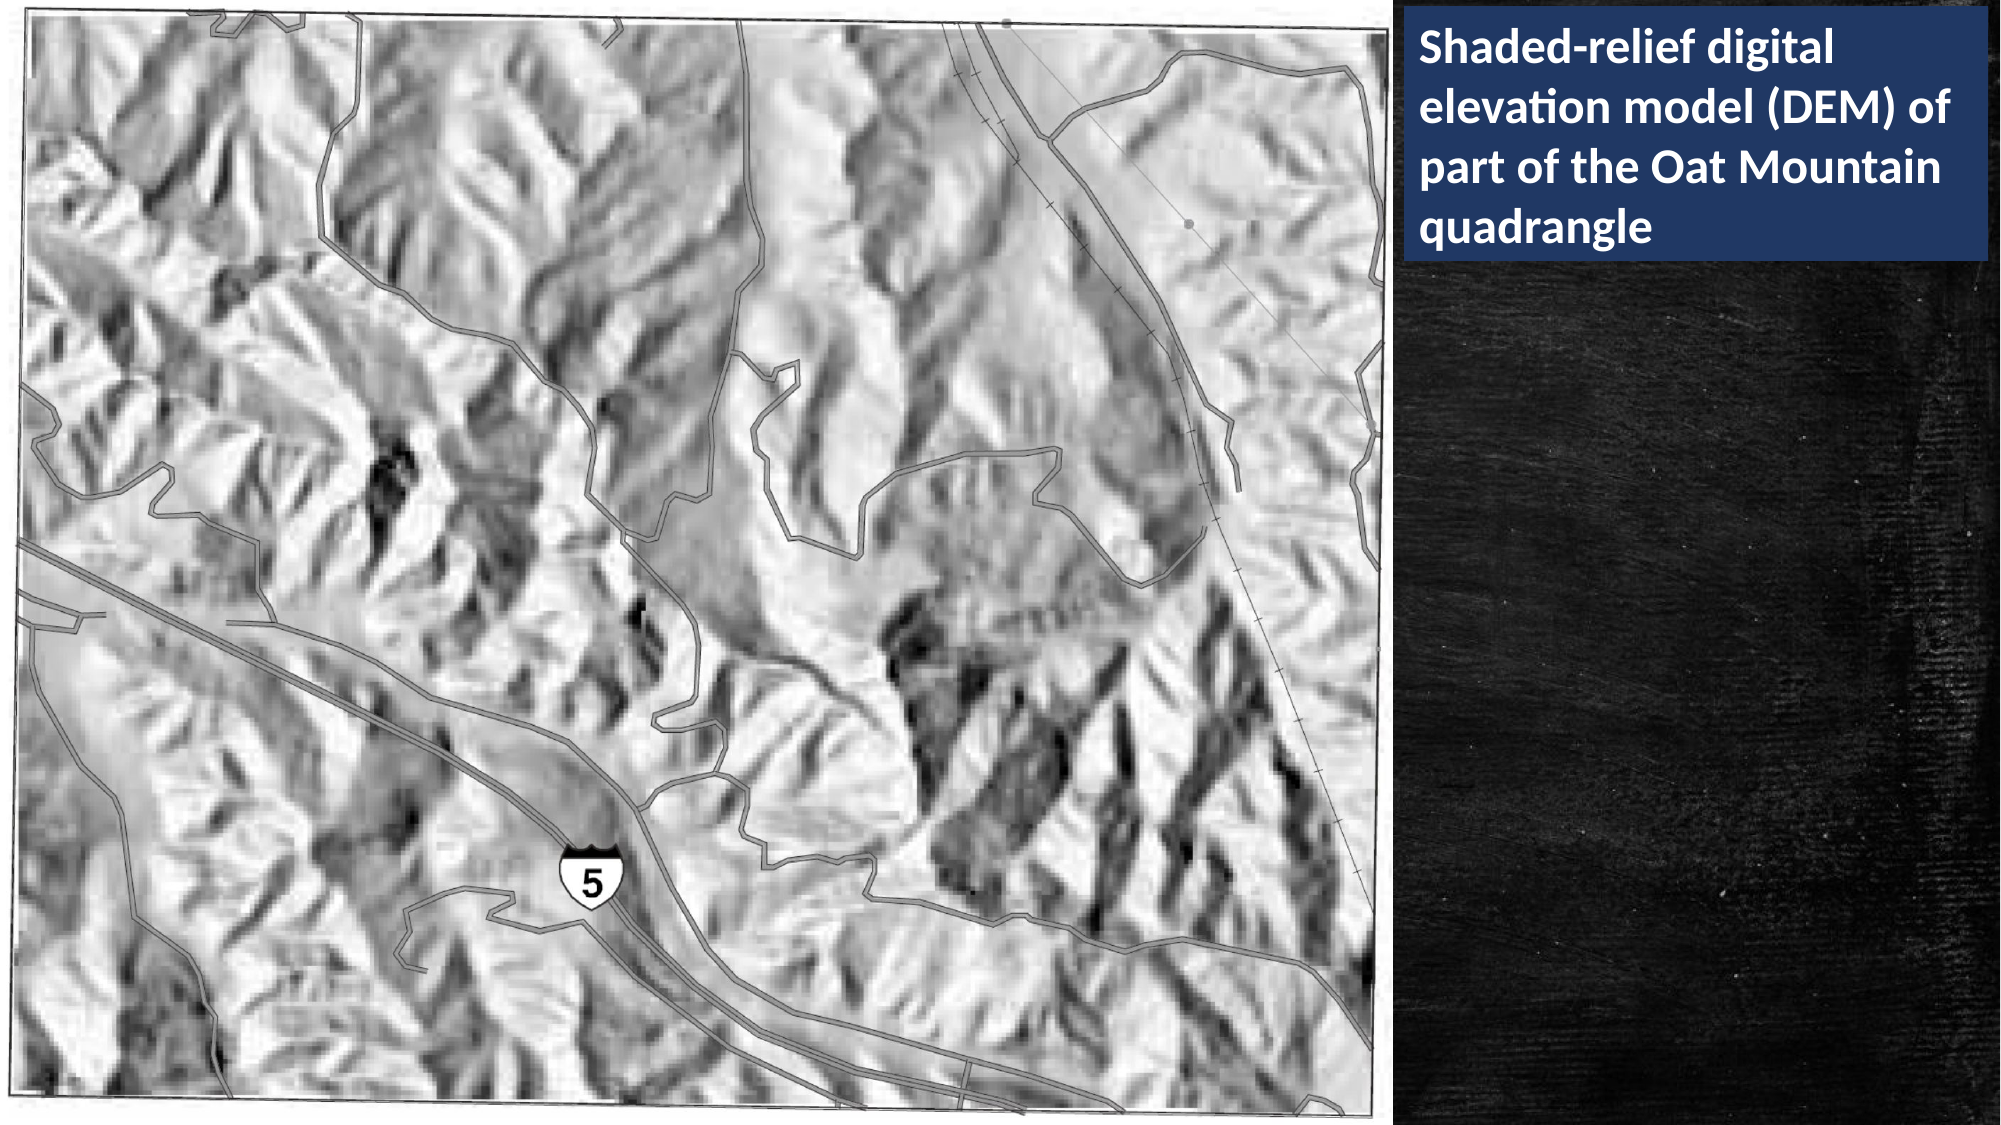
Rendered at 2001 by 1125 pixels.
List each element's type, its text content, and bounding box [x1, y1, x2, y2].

text_box Shaded-relief digital elevation model (DEM) of part of the Oat Mountain quadrangle [1404, 6, 1989, 261]
picture [0, 0, 2001, 1125]
